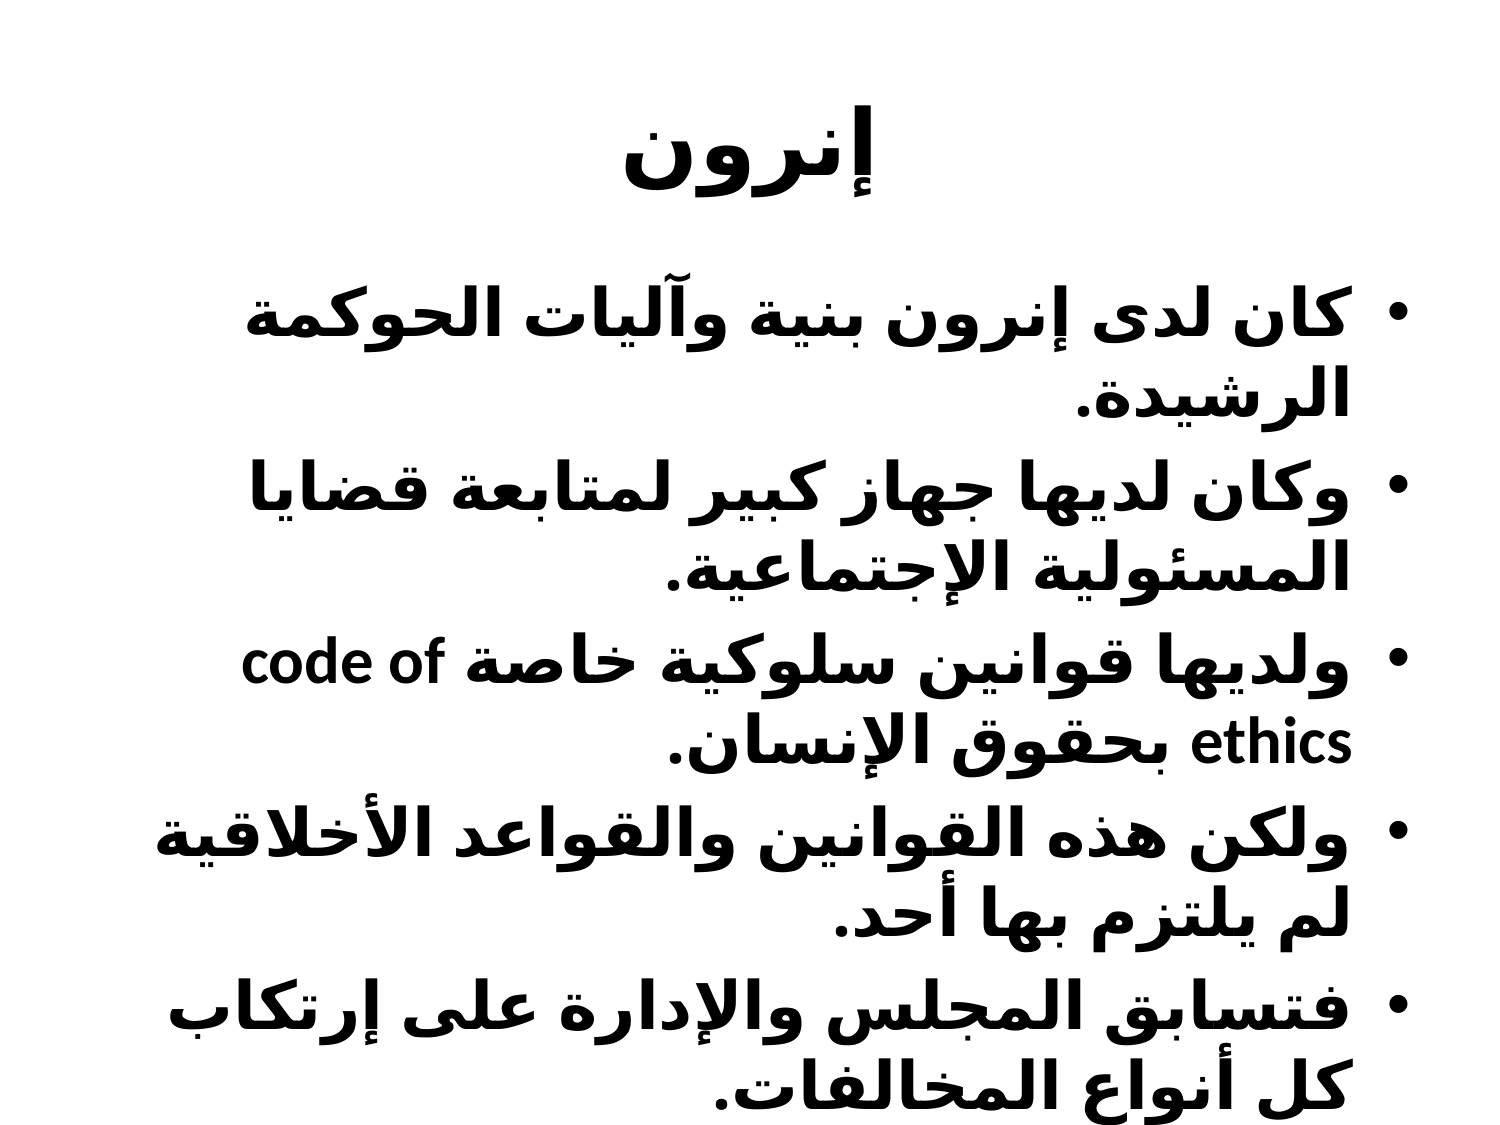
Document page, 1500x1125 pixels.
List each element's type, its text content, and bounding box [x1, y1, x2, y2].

title إنرون [75, 45, 1425, 233]
list كان لدى إنرون بنية وآليات الحوكمة الرشيدة. وكان لديها جهاز كبير لمتابعة قضايا المسئولية الإجتماعية. ولديها قوانين سلوكية خاصة code of ethics بحقوق الإنسان. ولكن هذه القوانين والقواعد الأخلاقية لم يلتزم بها أحد. فتسابق المجلس والإدارة على إرتكاب كل أنواع المخالفات. [75, 262, 1425, 1005]
